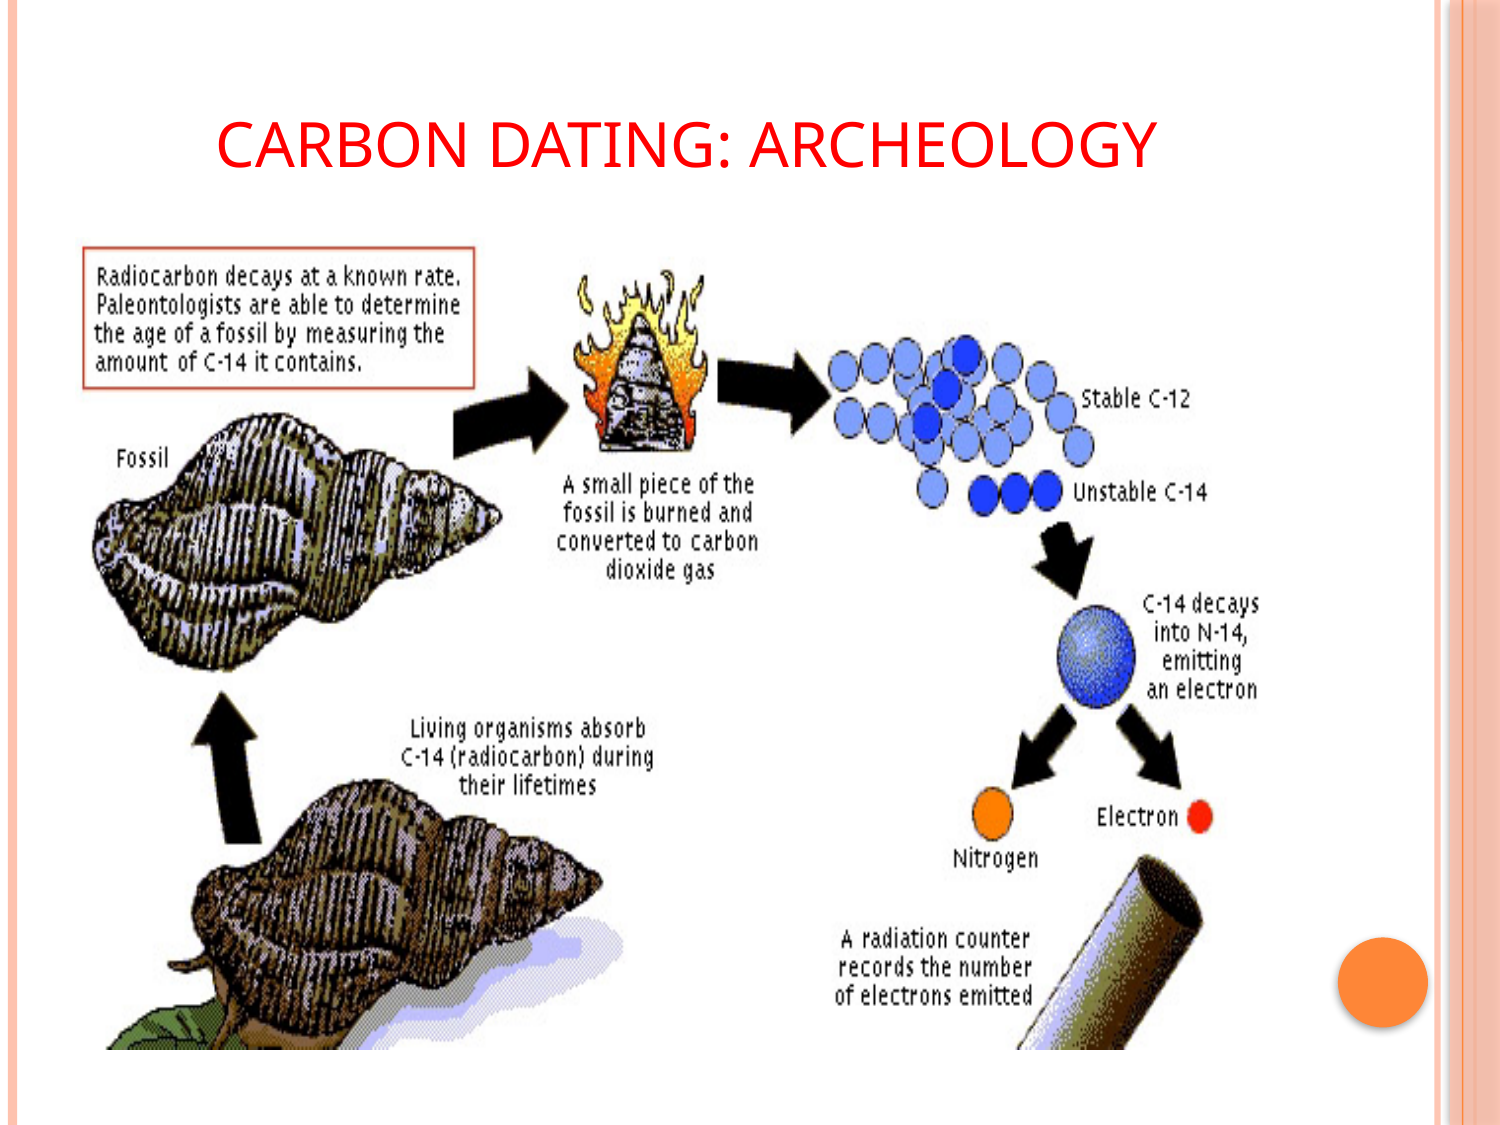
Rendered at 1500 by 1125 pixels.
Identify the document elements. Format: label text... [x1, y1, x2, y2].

title Carbon Dating: archeology [75, 0, 1300, 188]
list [74, 236, 1301, 1051]
